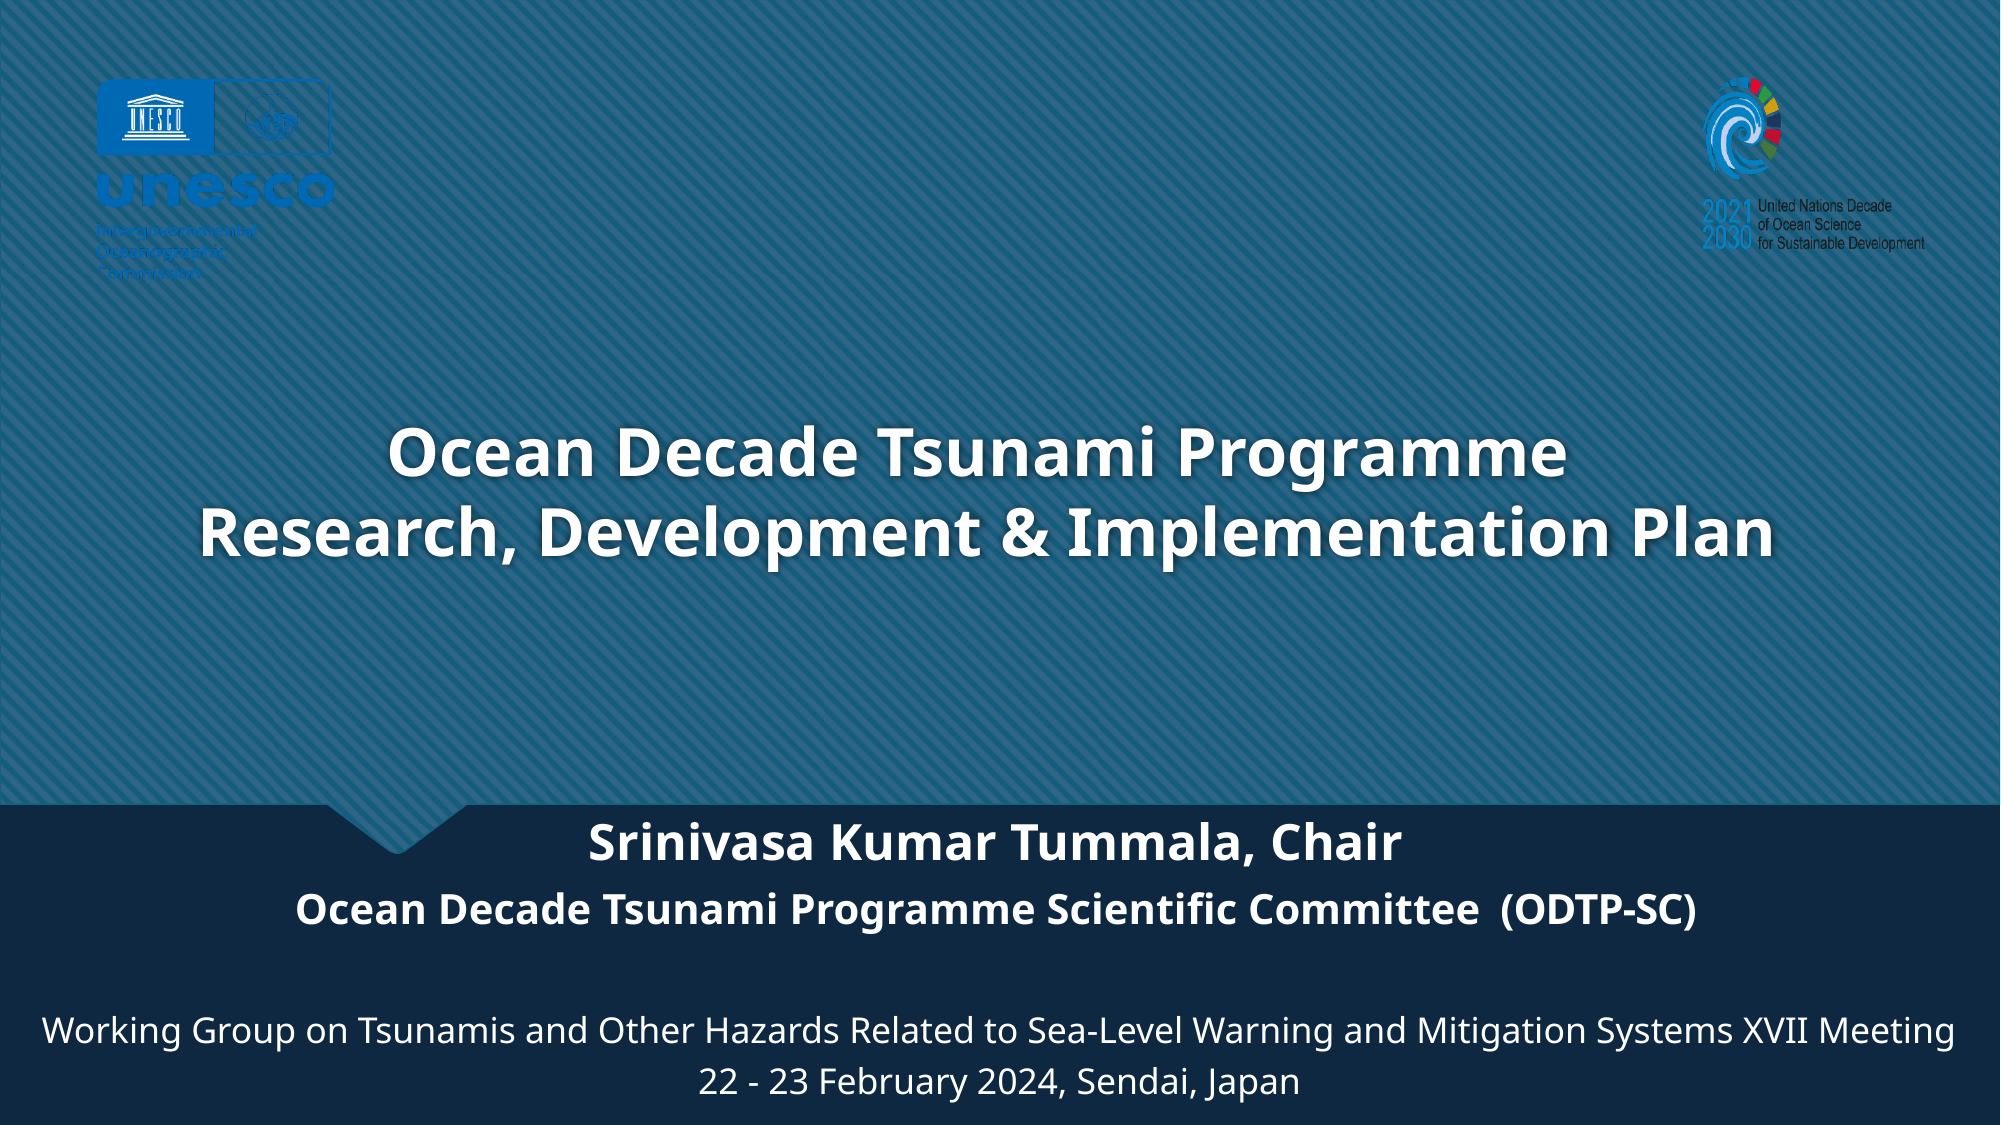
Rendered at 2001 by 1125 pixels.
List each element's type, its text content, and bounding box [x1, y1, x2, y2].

picture [1691, 69, 1930, 257]
text_box Srinivasa Kumar Tummala, Chair Ocean Decade Tsunami Programme Scientific Committee (ODTP-SC) [62, 802, 1938, 984]
text_box Working Group on Tsunamis and Other Hazards Related to Sea-Level Warning and Mitigation Systems XVII Meeting 22 - 23 February 2024, Sendai, Japan [0, 984, 2000, 1119]
title Ocean Decade Tsunami Programme Research, Development & Implementation Plan [13, 365, 1969, 617]
picture [96, 78, 335, 279]
